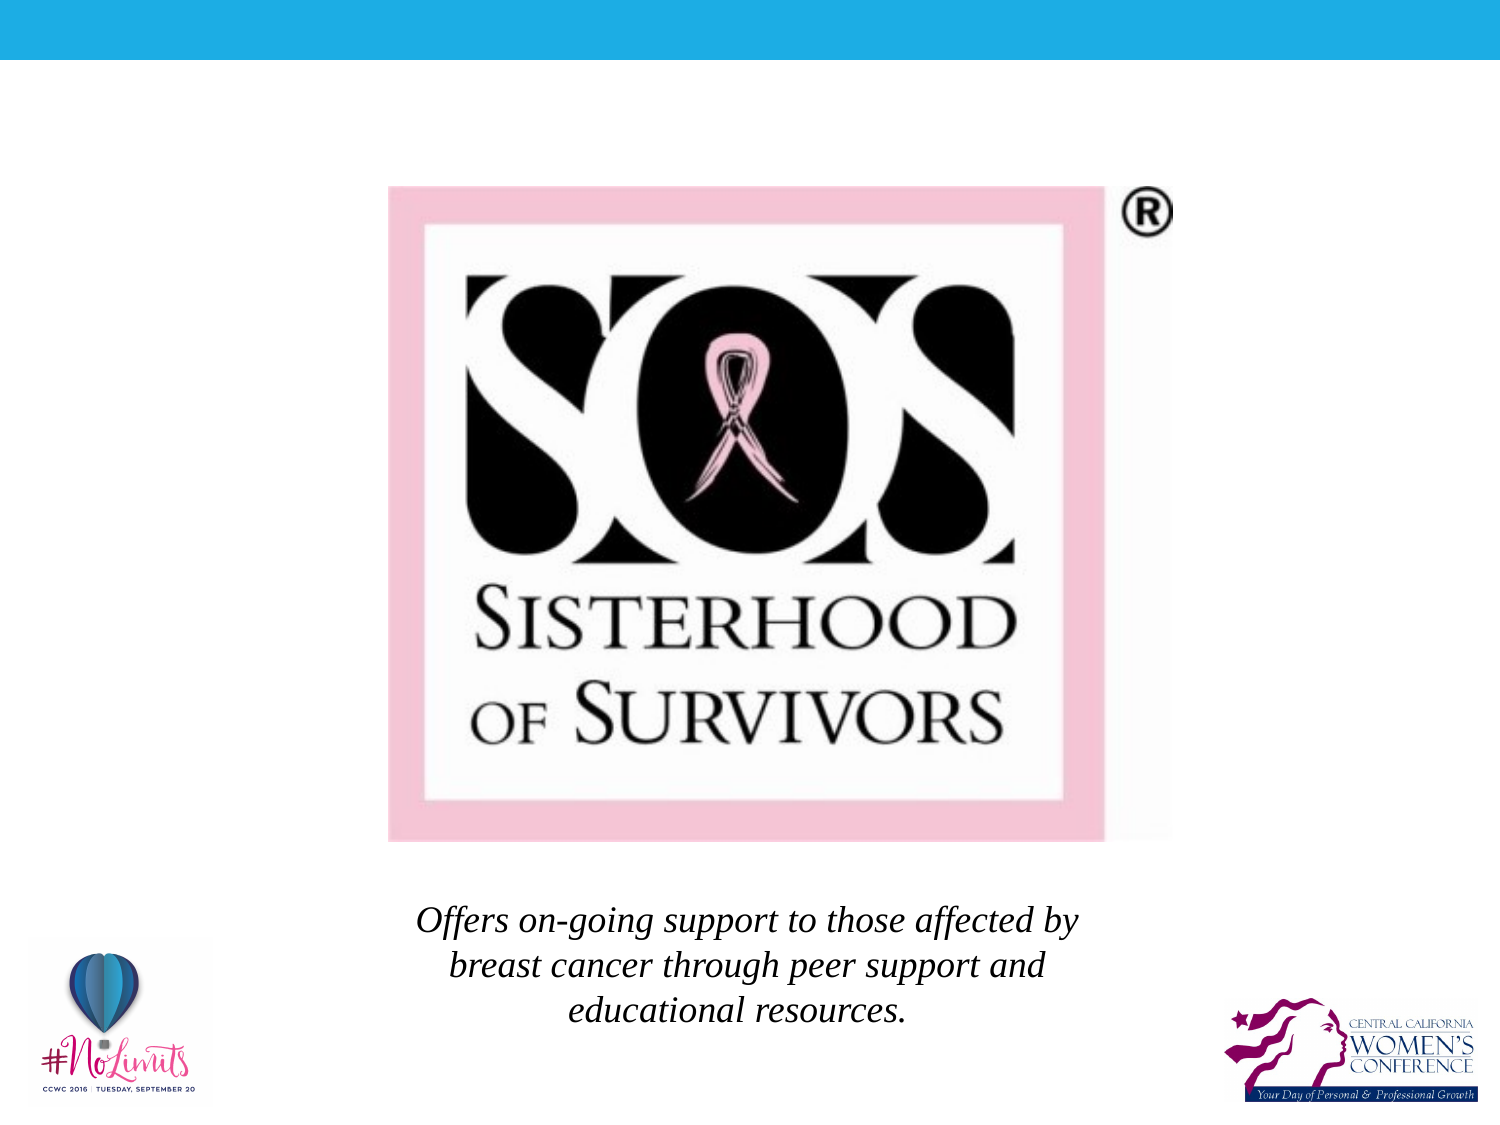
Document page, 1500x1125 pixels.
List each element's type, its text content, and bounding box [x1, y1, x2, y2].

picture [1224, 997, 1479, 1103]
list Offers on-going support to those affected by breast cancer through peer support and educational resources. [388, 887, 1107, 1064]
picture [28, 937, 214, 1107]
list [388, 186, 1173, 842]
